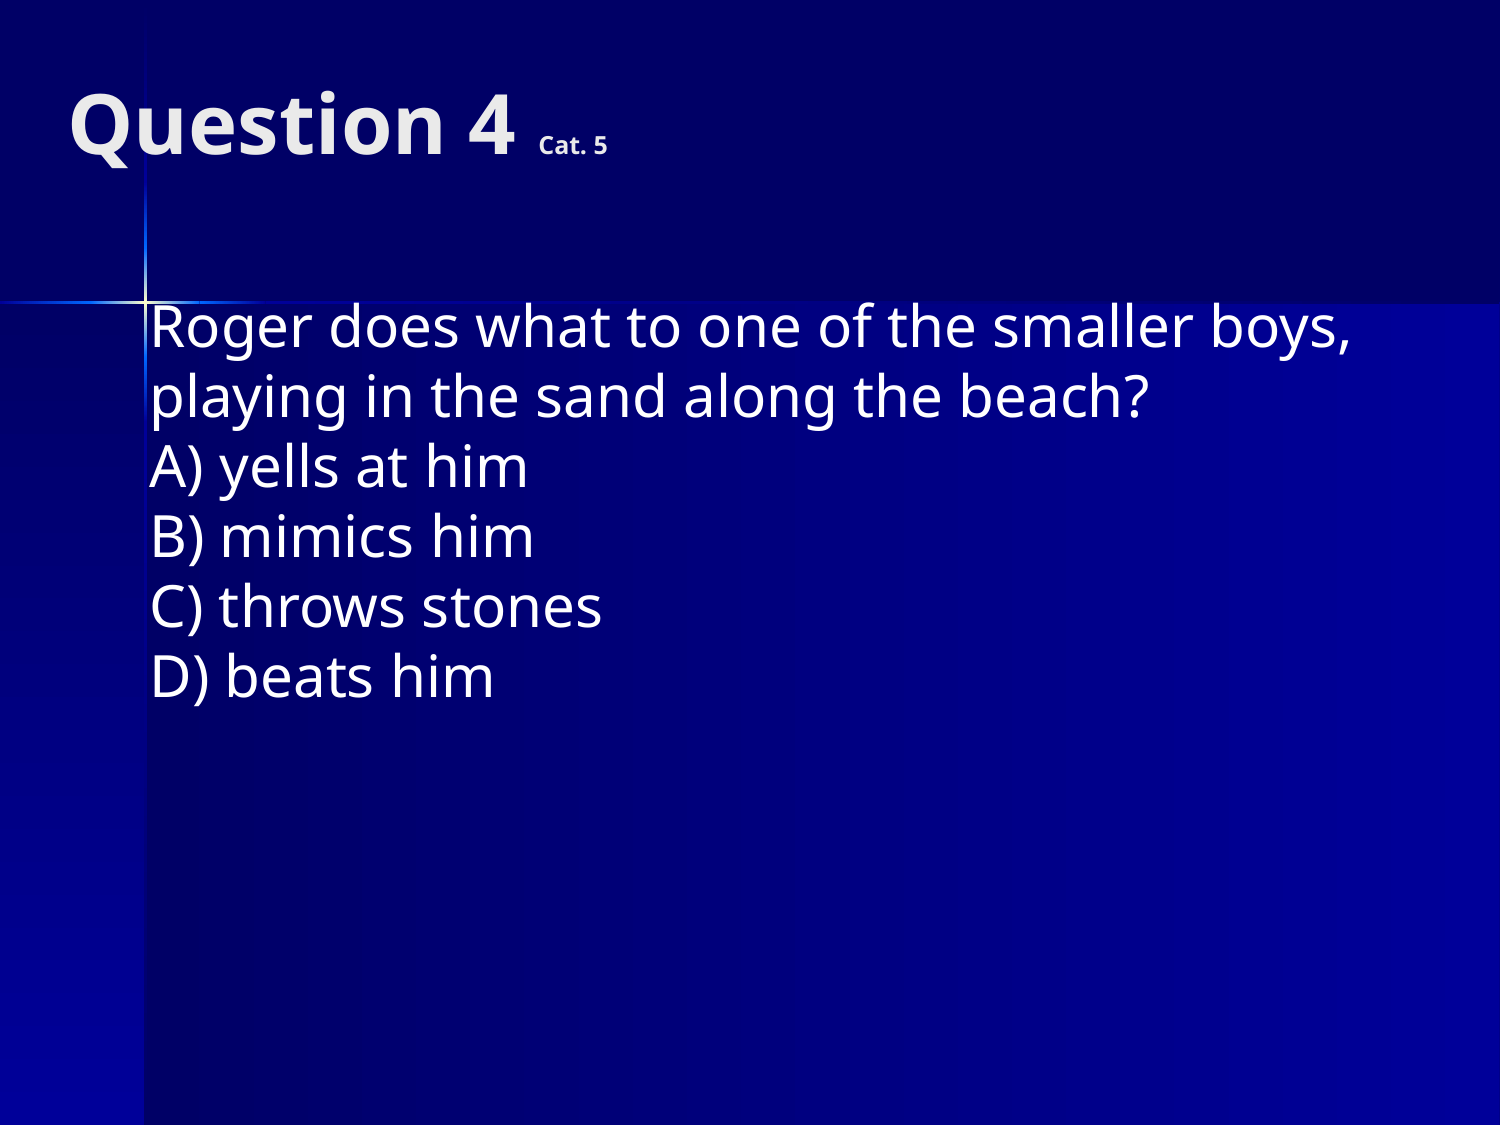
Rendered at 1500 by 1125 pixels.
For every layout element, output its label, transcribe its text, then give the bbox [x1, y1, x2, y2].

title Question 4 Cat. 5 [52, 62, 866, 179]
text_box Roger does what to one of the smaller boys, playing in the sand along the beach? A) yells at him B) mimics him C) throws stones D) beats him [134, 282, 1382, 717]
